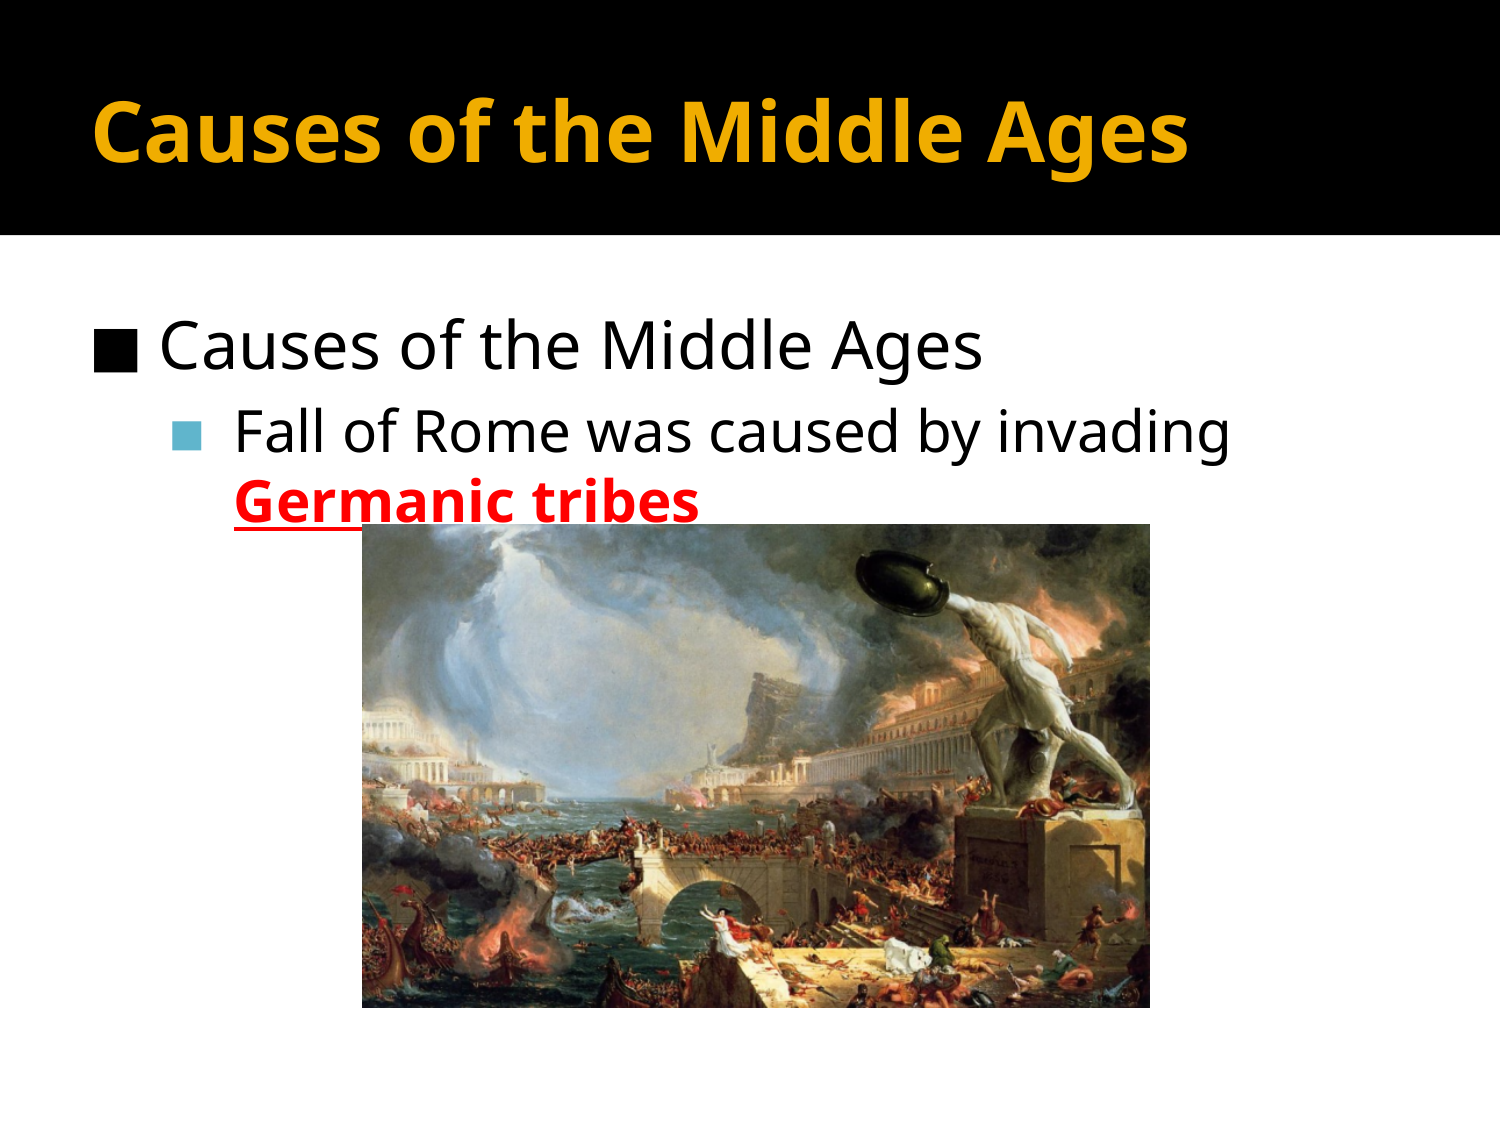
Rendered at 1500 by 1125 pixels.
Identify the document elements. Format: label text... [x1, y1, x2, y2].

title Causes of the Middle Ages [75, 25, 1425, 231]
list Causes of the Middle Ages Fall of Rome was caused by invading Germanic tribes [0, 287, 1500, 1050]
picture [362, 524, 1151, 1009]
